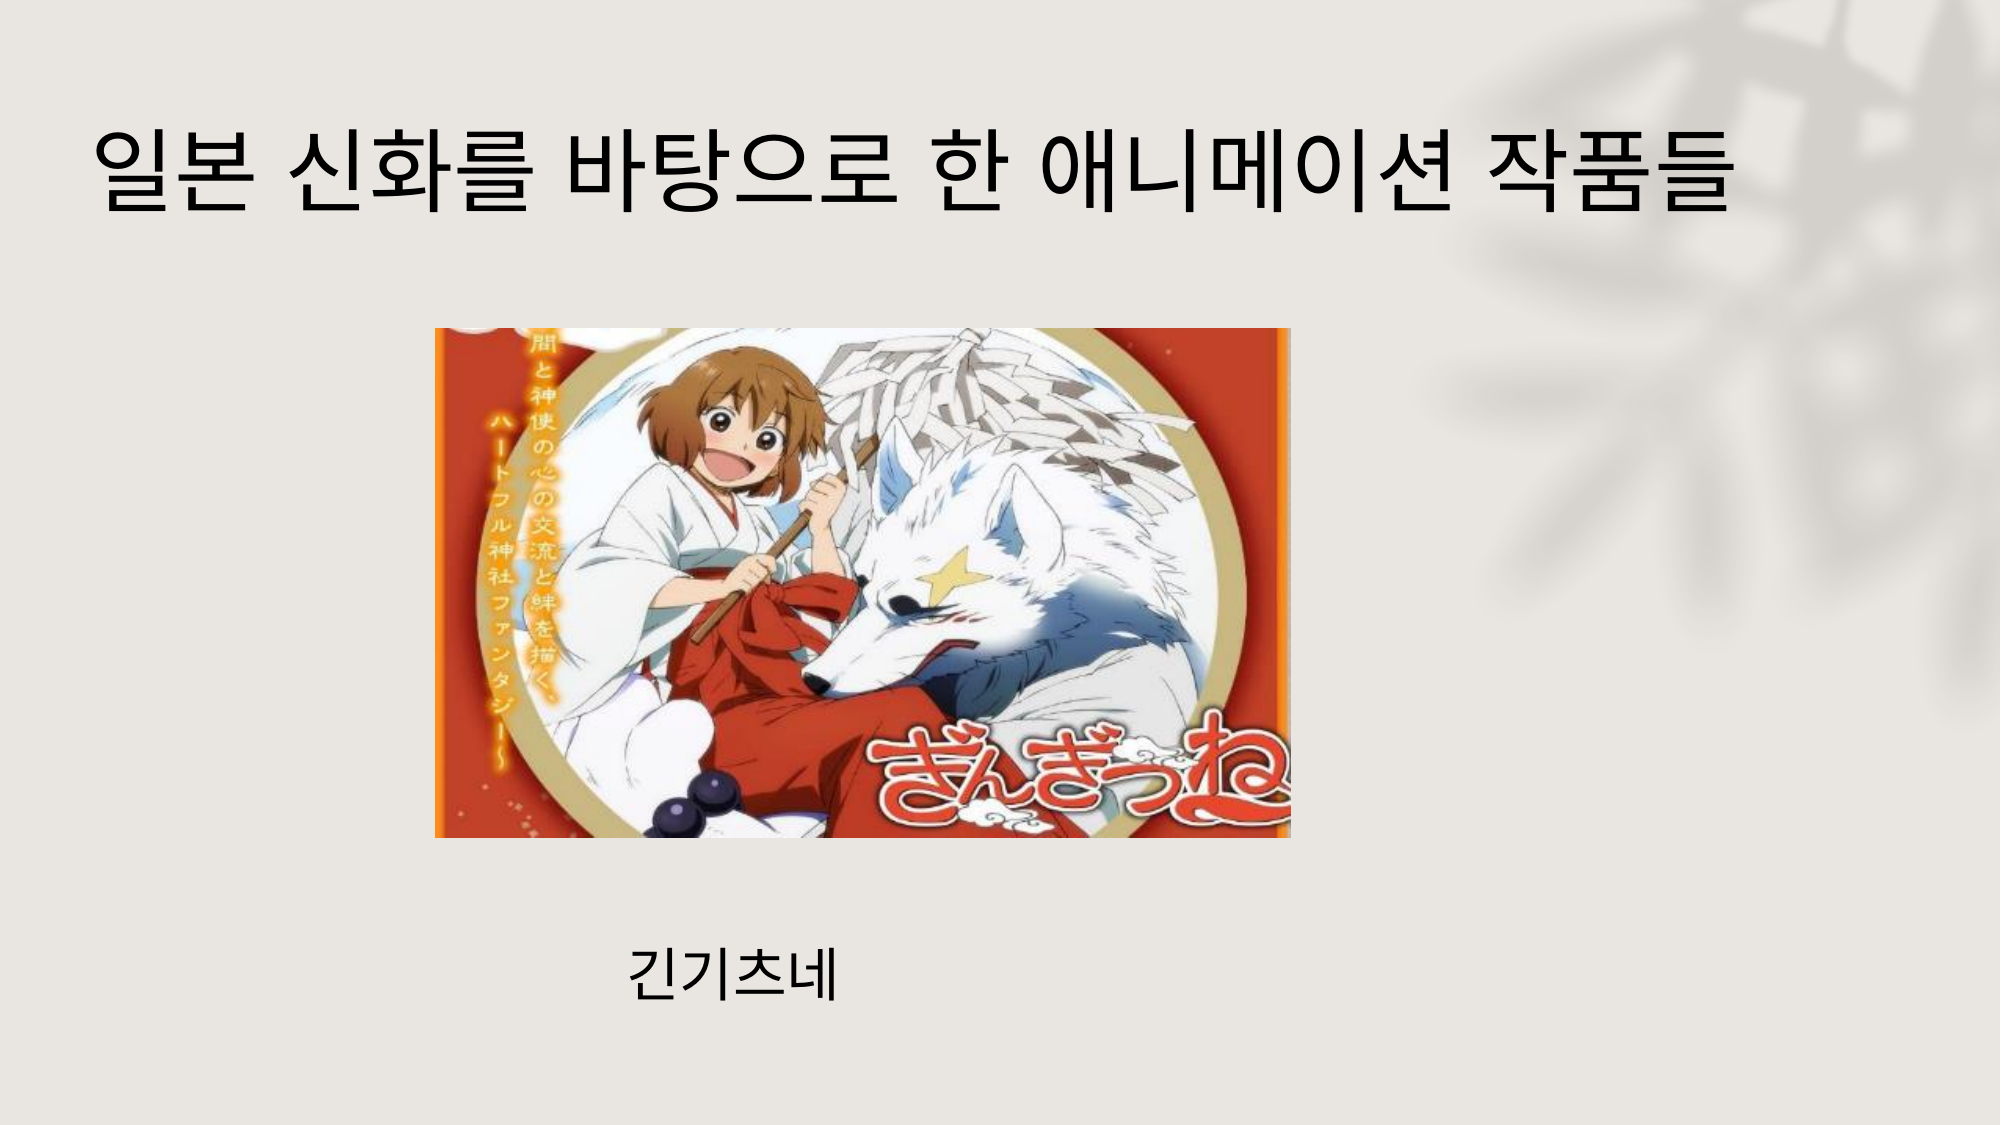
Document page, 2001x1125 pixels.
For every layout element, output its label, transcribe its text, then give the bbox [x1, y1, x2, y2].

text_box 긴기츠네 [611, 930, 1089, 1016]
picture [435, 328, 1291, 838]
title 일본 신화를 바탕으로 한 애니메이션 작품들 [75, 60, 1863, 278]
